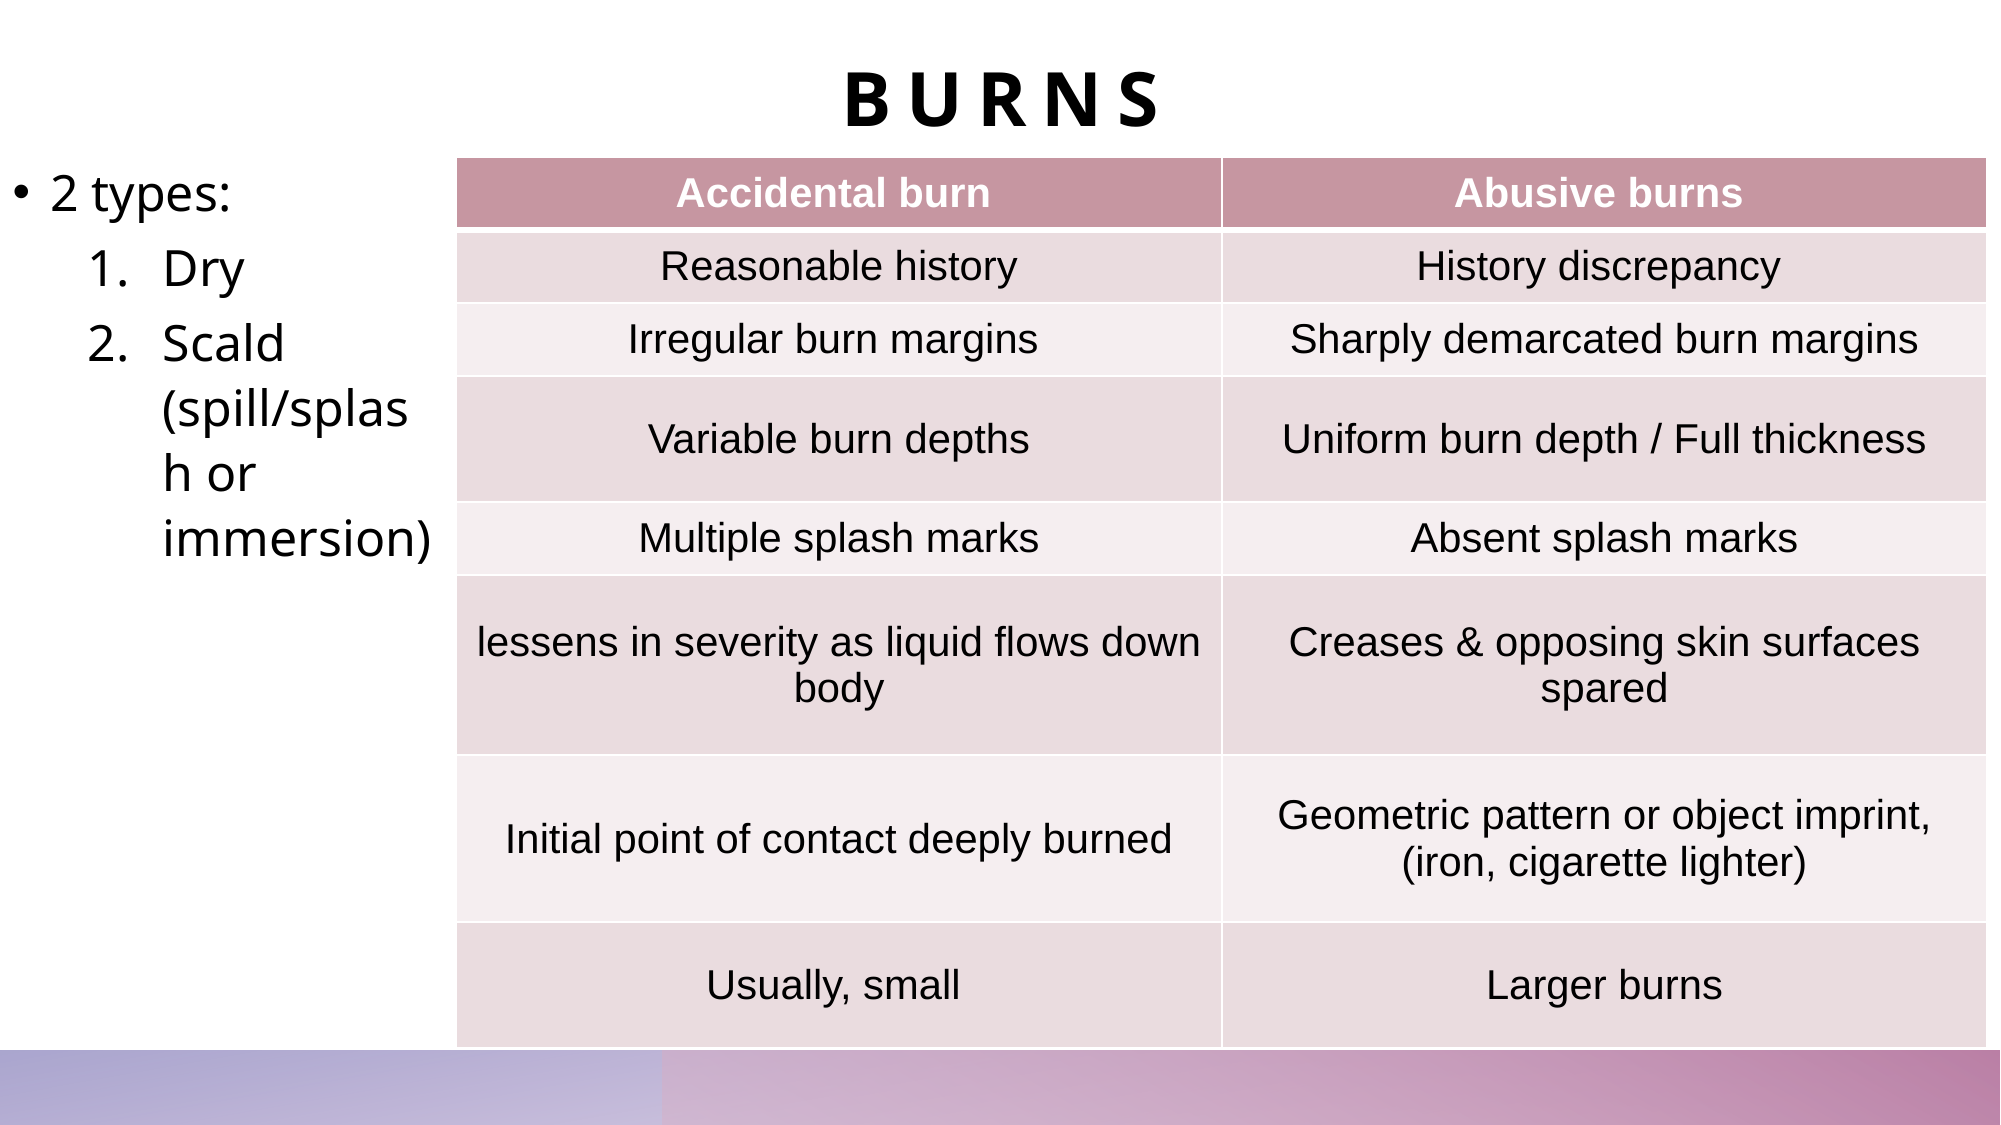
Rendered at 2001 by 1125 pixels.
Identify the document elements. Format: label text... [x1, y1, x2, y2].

table_cell Geometric pattern or object imprint, (iron, cigarette lighter) [1223, 756, 1986, 921]
table_cell Larger burns [1223, 923, 1986, 1047]
table_cell Initial point of contact deeply burned [457, 756, 1221, 921]
table_cell Variable burn depths [457, 377, 1221, 501]
table_cell Multiple splash marks [457, 503, 1221, 574]
table_cell Uniform burn depth / Full thickness [1223, 377, 1986, 501]
table_cell History discrepancy [1223, 233, 1986, 302]
table_cell Irregular burn margins [457, 304, 1221, 375]
table_header Accidental burn [457, 158, 1221, 227]
table_cell Absent splash marks [1223, 503, 1986, 574]
list 2 types: Dry Scald (spill/splash or immersion) [12, 156, 433, 597]
table_cell Sharply demarcated burn margins [1223, 304, 1986, 375]
table_header Abusive burns [1223, 158, 1986, 227]
table_cell lessens in severity as liquid flows down body [457, 576, 1221, 754]
table_cell Creases & opposing skin surfaces spared [1223, 576, 1986, 754]
table_cell Reasonable history [457, 233, 1221, 302]
title burns [159, 33, 1841, 142]
table_cell Usually, small [457, 923, 1221, 1047]
